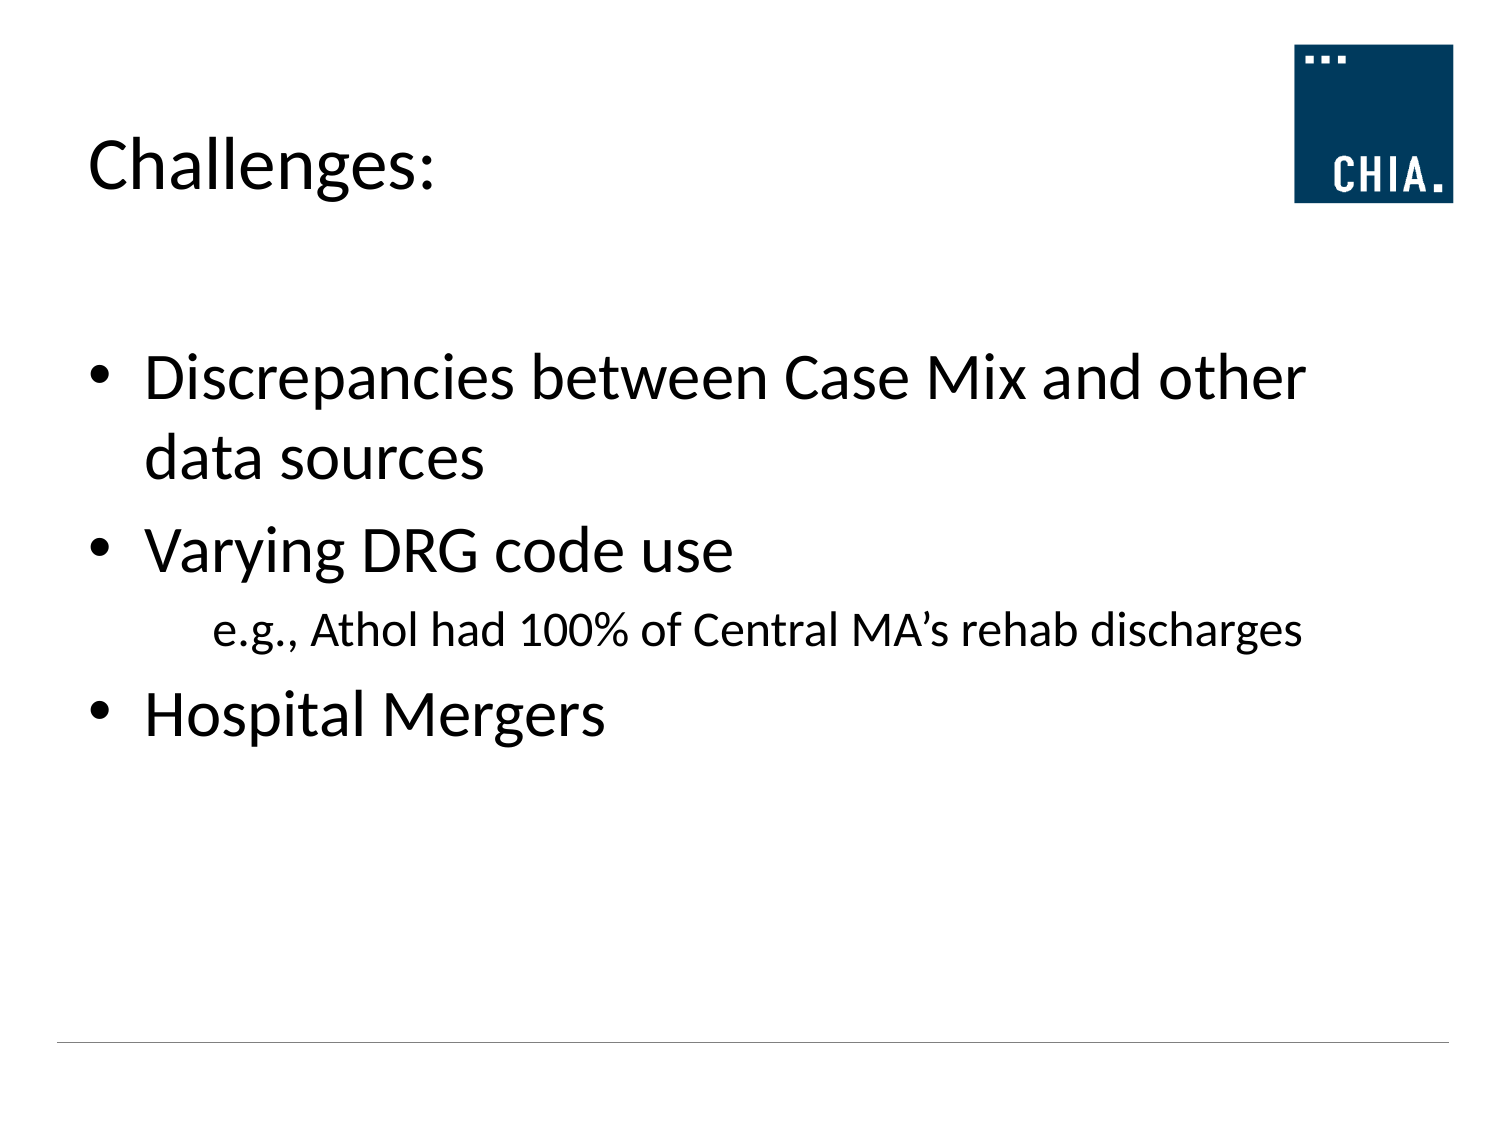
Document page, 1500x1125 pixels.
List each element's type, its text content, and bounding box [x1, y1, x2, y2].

title Challenges: [73, 107, 1393, 213]
picture [1260, 17, 1486, 243]
list Discrepancies between Case Mix and other data sources Varying DRG code use e.g., Athol had 100% of Central MA’s rehab discharges Hospital Mergers [73, 325, 1393, 913]
